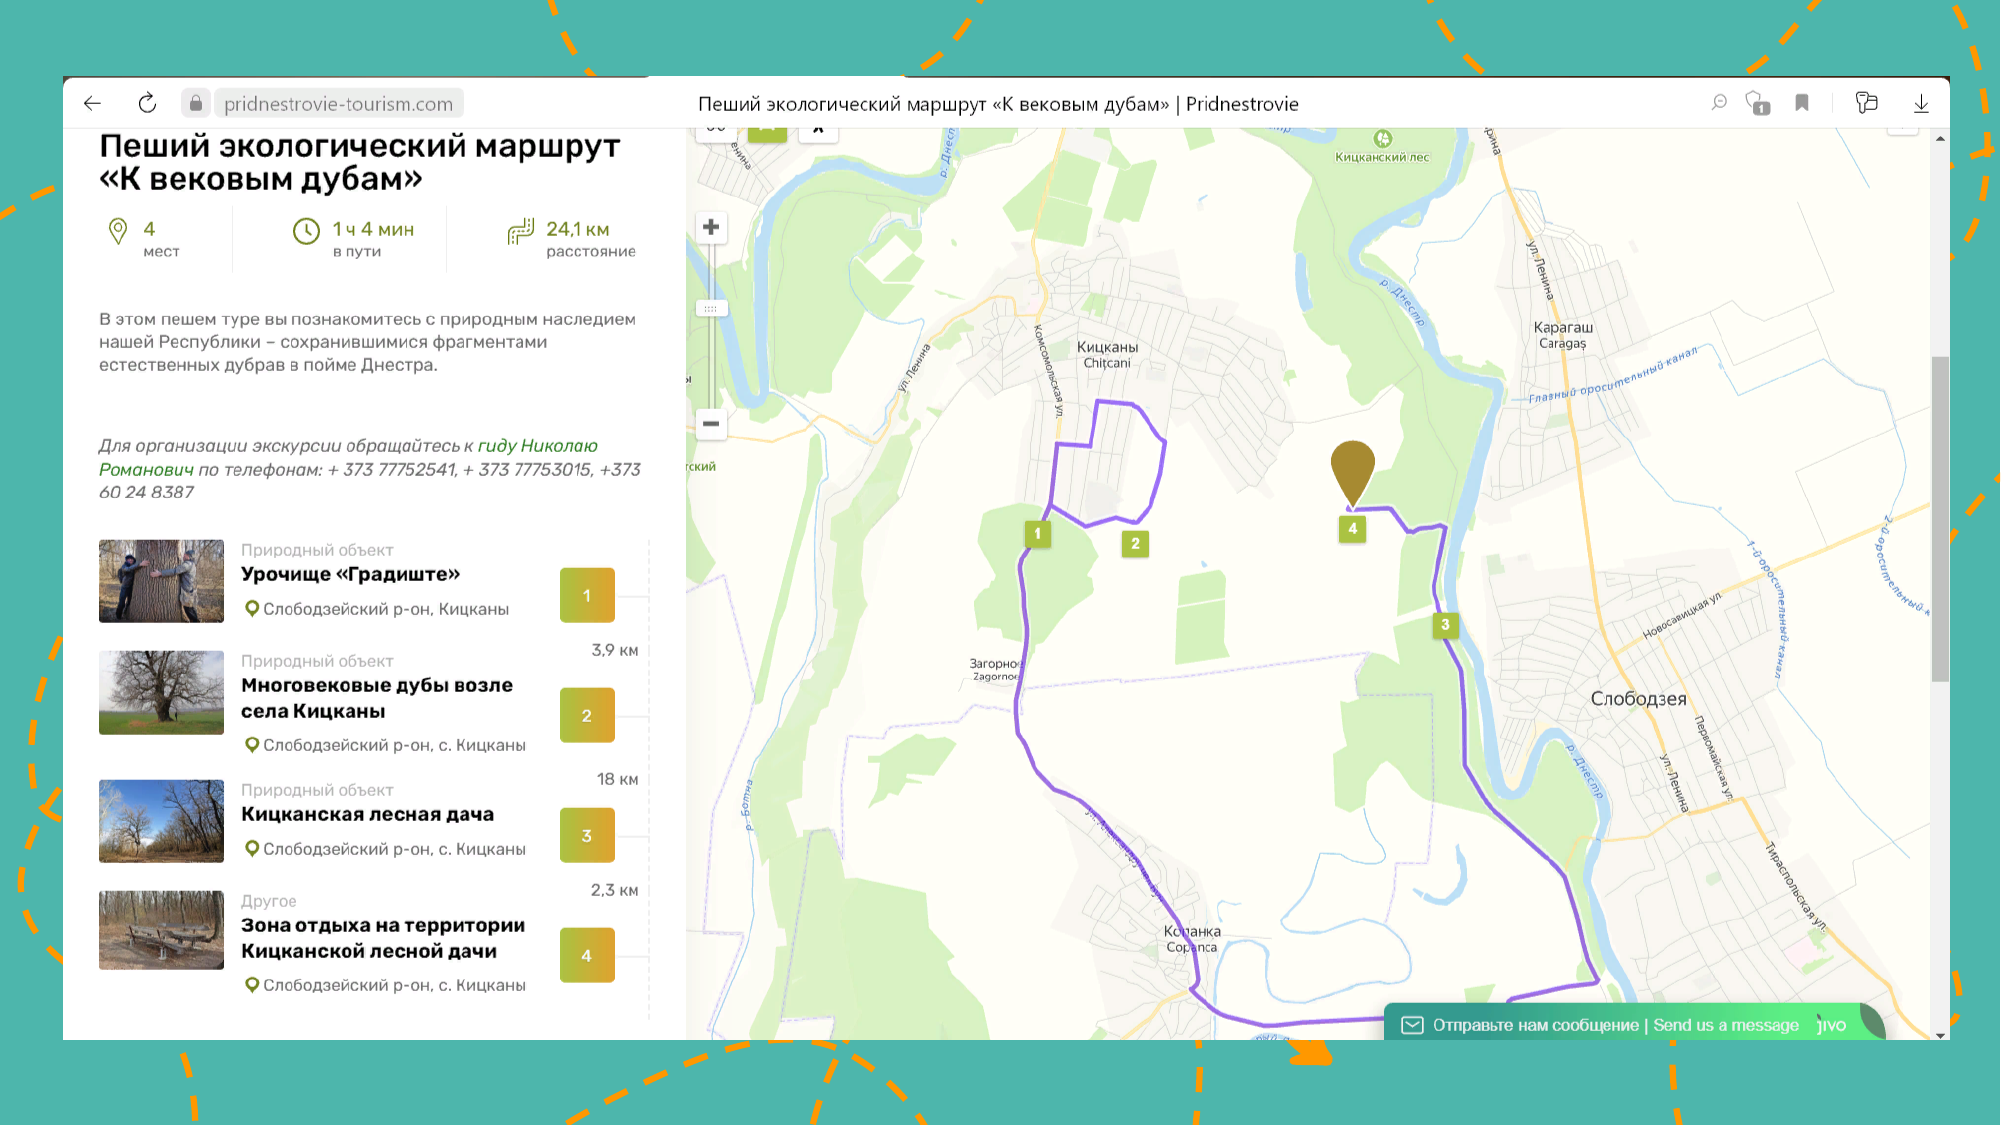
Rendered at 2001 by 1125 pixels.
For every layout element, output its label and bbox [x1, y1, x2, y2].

picture [62, 76, 1950, 1040]
